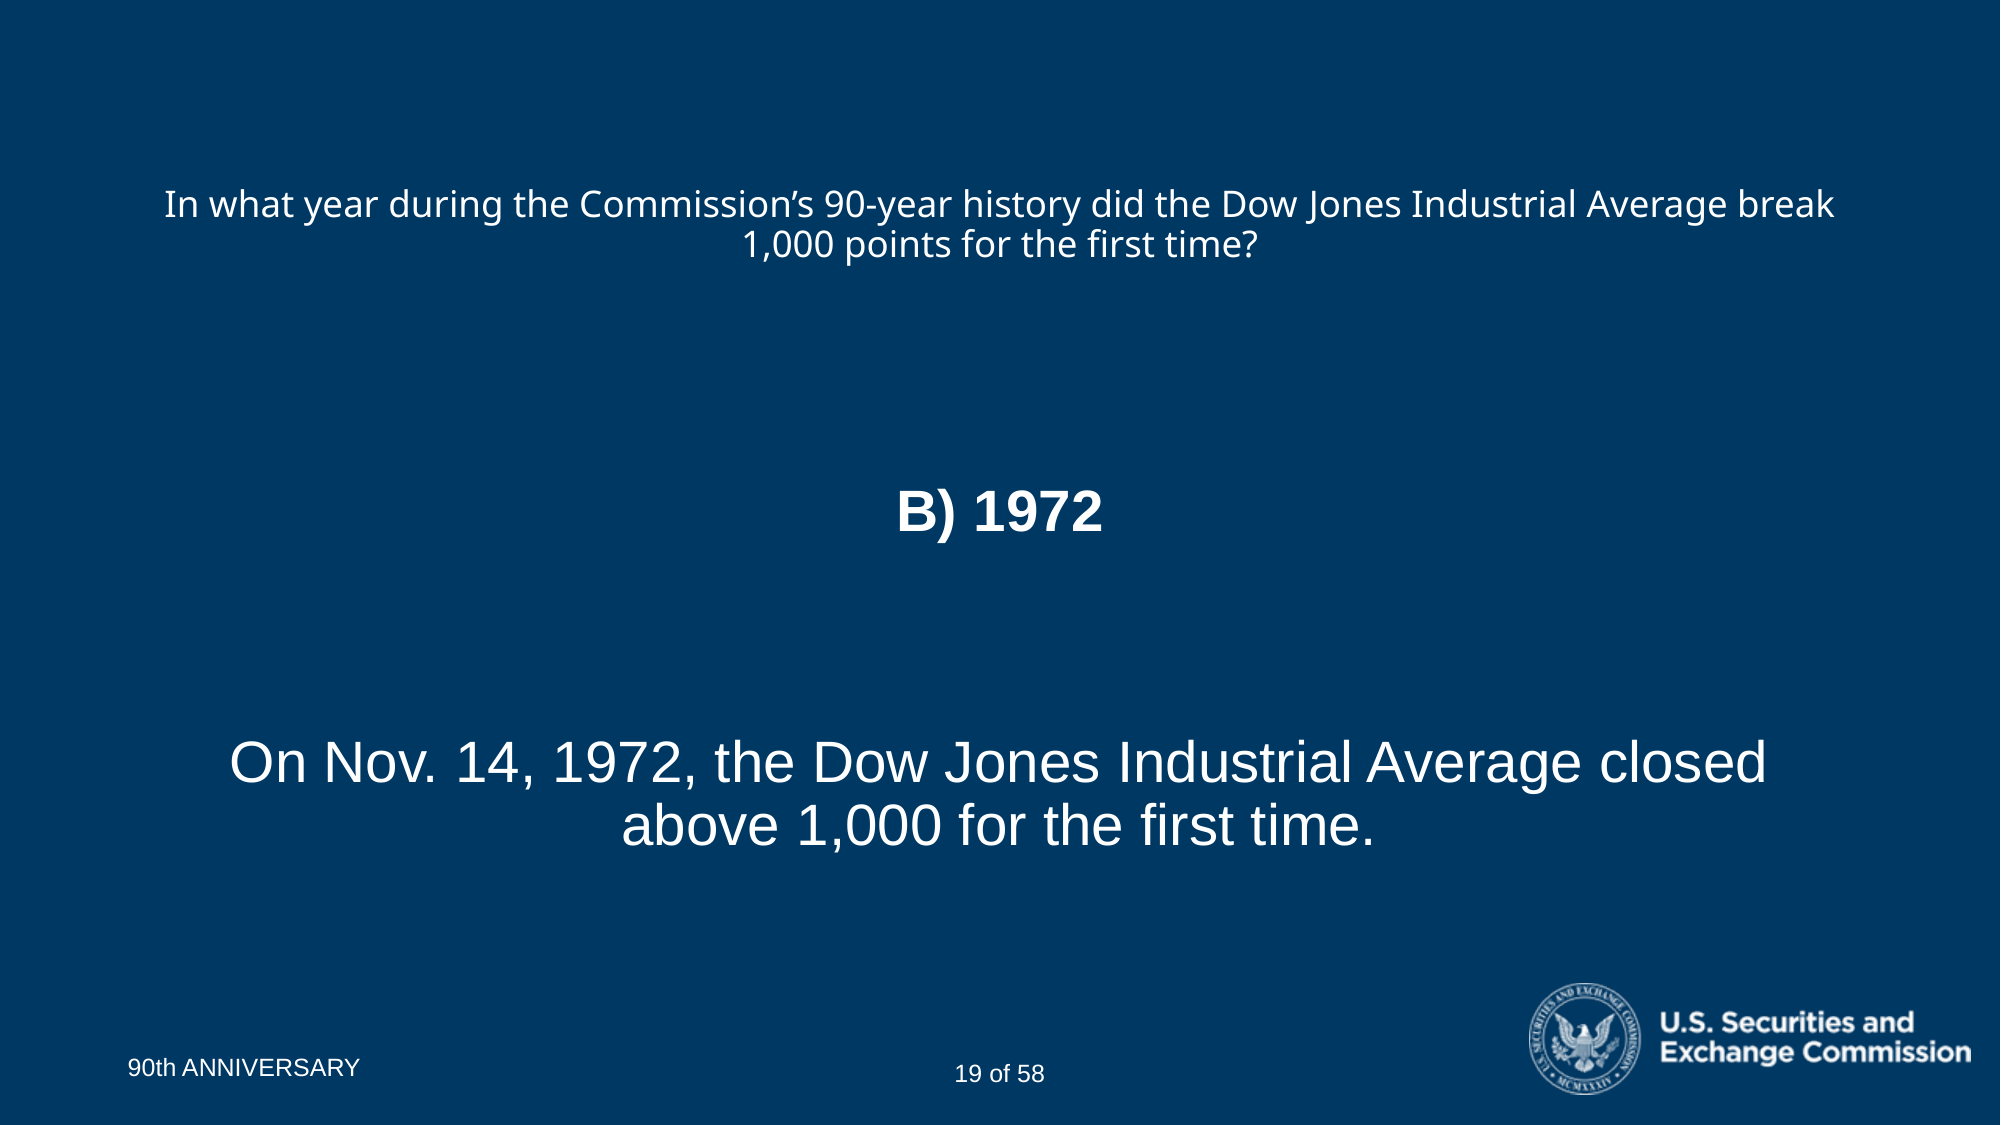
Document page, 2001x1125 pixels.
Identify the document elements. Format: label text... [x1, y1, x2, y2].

title In what year during the Commission’s 90-year history did the Dow Jones Industrial Average break 1,000 points for the first time? [137, 59, 1863, 278]
list B) 1972 On Nov. 14, 1972, the Dow Jones Industrial Average closed above 1,000 for the first time. [137, 299, 1863, 1014]
picture [1529, 983, 1971, 1095]
footer 19 of 58 [662, 1042, 1338, 1103]
text_box 90th ANNIVERSARY [105, 1043, 467, 1089]
